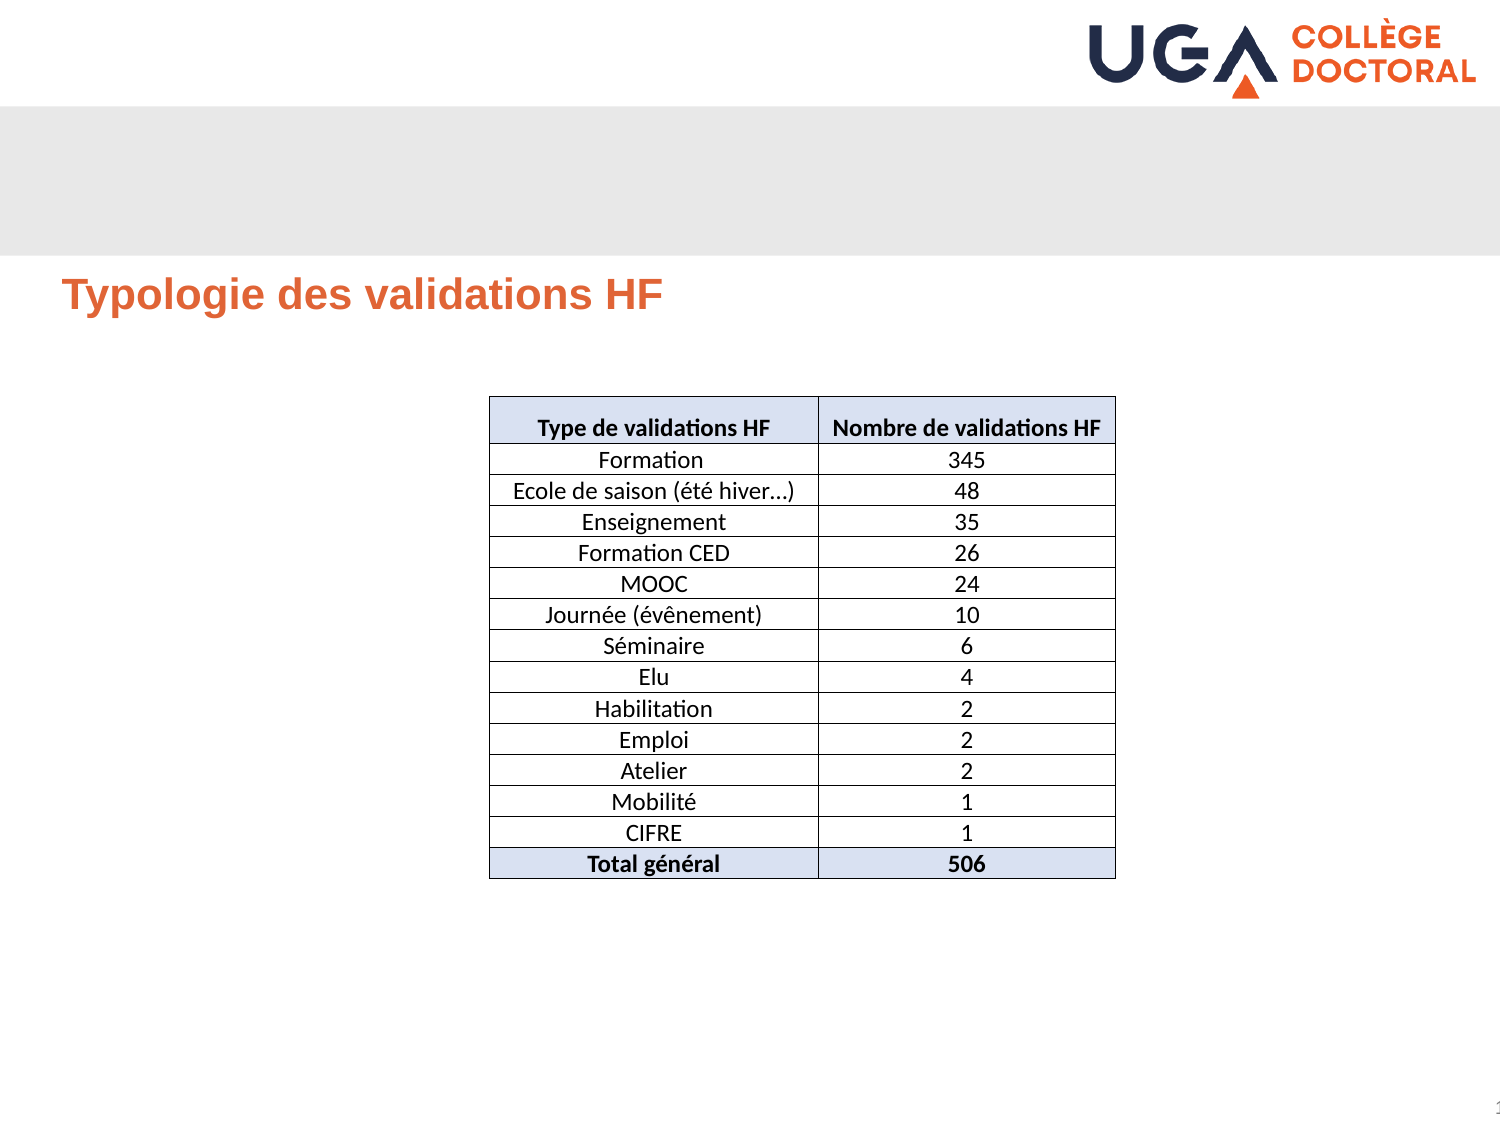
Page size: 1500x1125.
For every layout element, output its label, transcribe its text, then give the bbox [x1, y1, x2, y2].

table_cell MOOC [490, 568, 818, 598]
table_cell 10 [819, 599, 1115, 629]
table_cell Formation CED [490, 537, 818, 567]
table_cell 35 [819, 506, 1115, 536]
table_cell 6 [819, 630, 1115, 661]
table_cell 1 [819, 786, 1115, 816]
table_cell Total général [490, 848, 818, 878]
table_cell 4 [819, 662, 1115, 692]
table_header Nombre de validations HF [819, 397, 1115, 443]
table_cell Atelier [490, 755, 818, 785]
table_cell 2 [819, 693, 1115, 723]
table_cell 2 [819, 724, 1115, 754]
table_cell Emploi [490, 724, 818, 754]
table_cell Ecole de saison (été hiver…) [490, 475, 818, 505]
table_cell Formation [490, 444, 818, 474]
table_cell 48 [819, 475, 1115, 505]
table_cell 345 [819, 444, 1115, 474]
table_header Type de validations HF [490, 397, 818, 443]
table_cell 26 [819, 537, 1115, 567]
table_cell 24 [819, 568, 1115, 598]
table_cell 506 [819, 848, 1115, 878]
table_cell 1 [819, 817, 1115, 847]
table_cell 2 [819, 755, 1115, 785]
table_cell Enseignement [490, 506, 818, 536]
table_cell Séminaire [490, 630, 818, 661]
table_cell Habilitation [490, 693, 818, 723]
table_cell Journée (évênement) [490, 599, 818, 629]
table_cell CIFRE [490, 817, 818, 847]
table_cell Mobilité [490, 786, 818, 816]
title Typologie des validations HF [46, 258, 1454, 347]
picture [1089, 16, 1476, 100]
table_cell Elu [490, 662, 818, 692]
